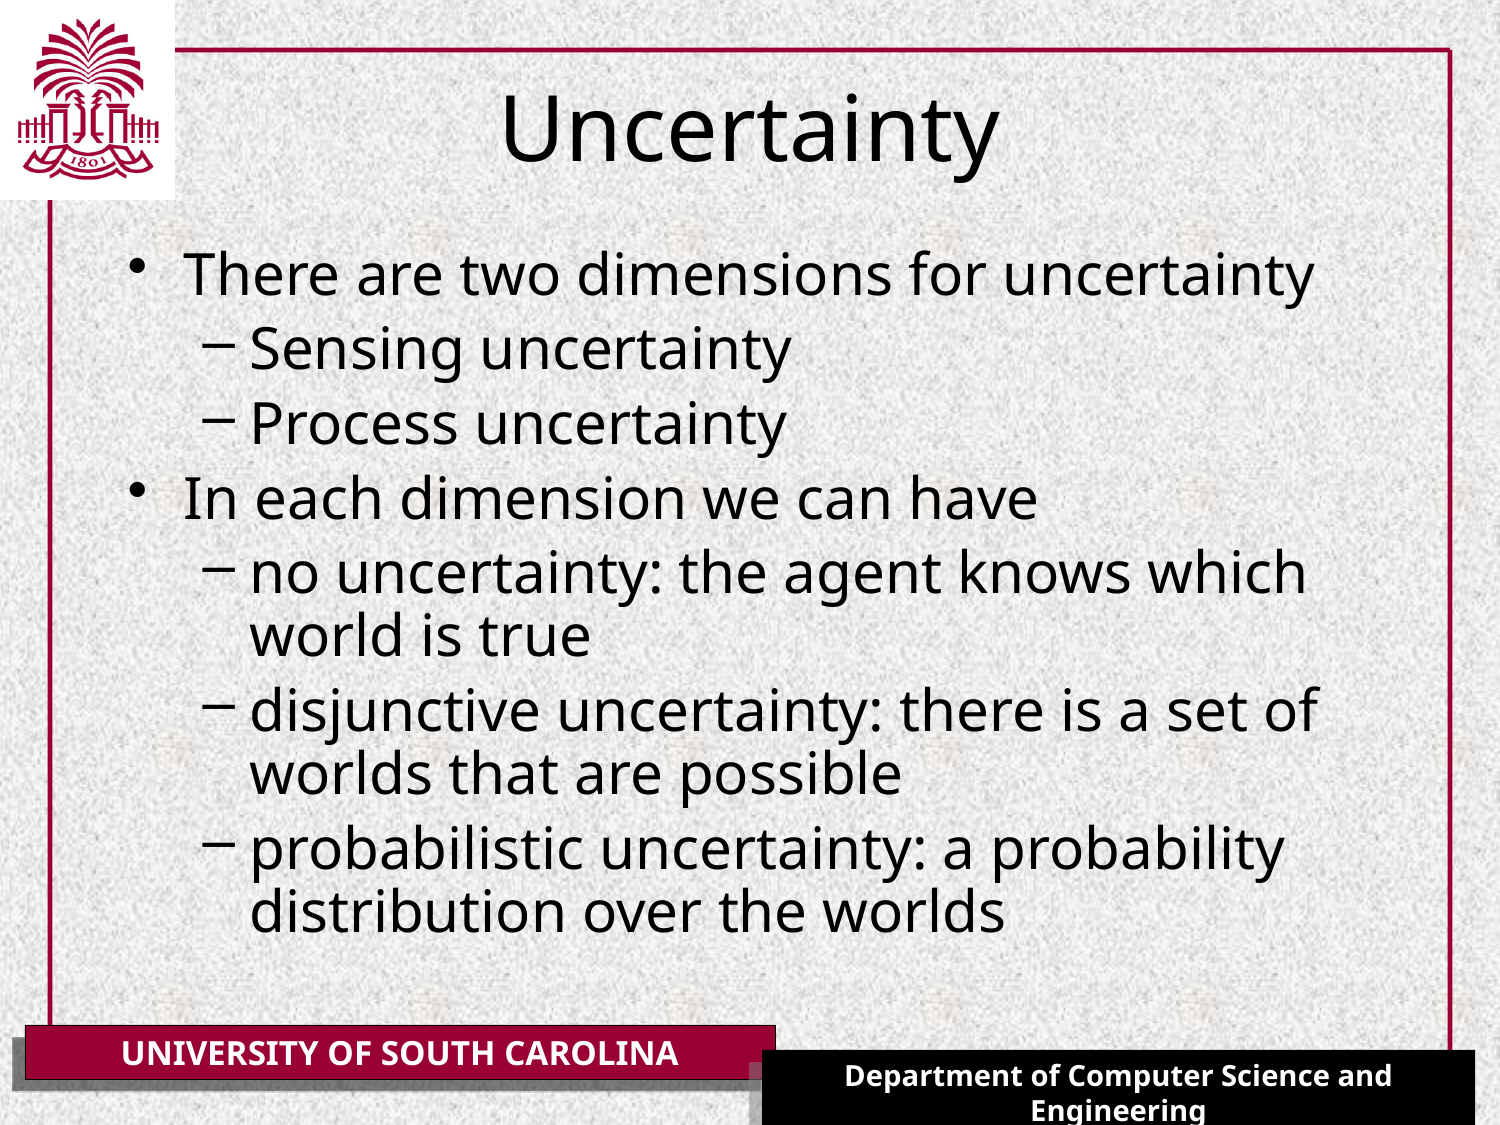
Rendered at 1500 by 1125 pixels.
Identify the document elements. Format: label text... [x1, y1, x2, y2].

title Uncertainty [112, 37, 1388, 213]
picture [0, 0, 1500, 1125]
list There are two dimensions for uncertainty Sensing uncertainty Process uncertainty In each dimension we can have no uncertainty: the agent knows which world is true disjunctive uncertainty: there is a set of worlds that are possible probabilistic uncertainty: a probability distribution over the worlds [112, 237, 1388, 1013]
picture [13, 1038, 749, 1091]
